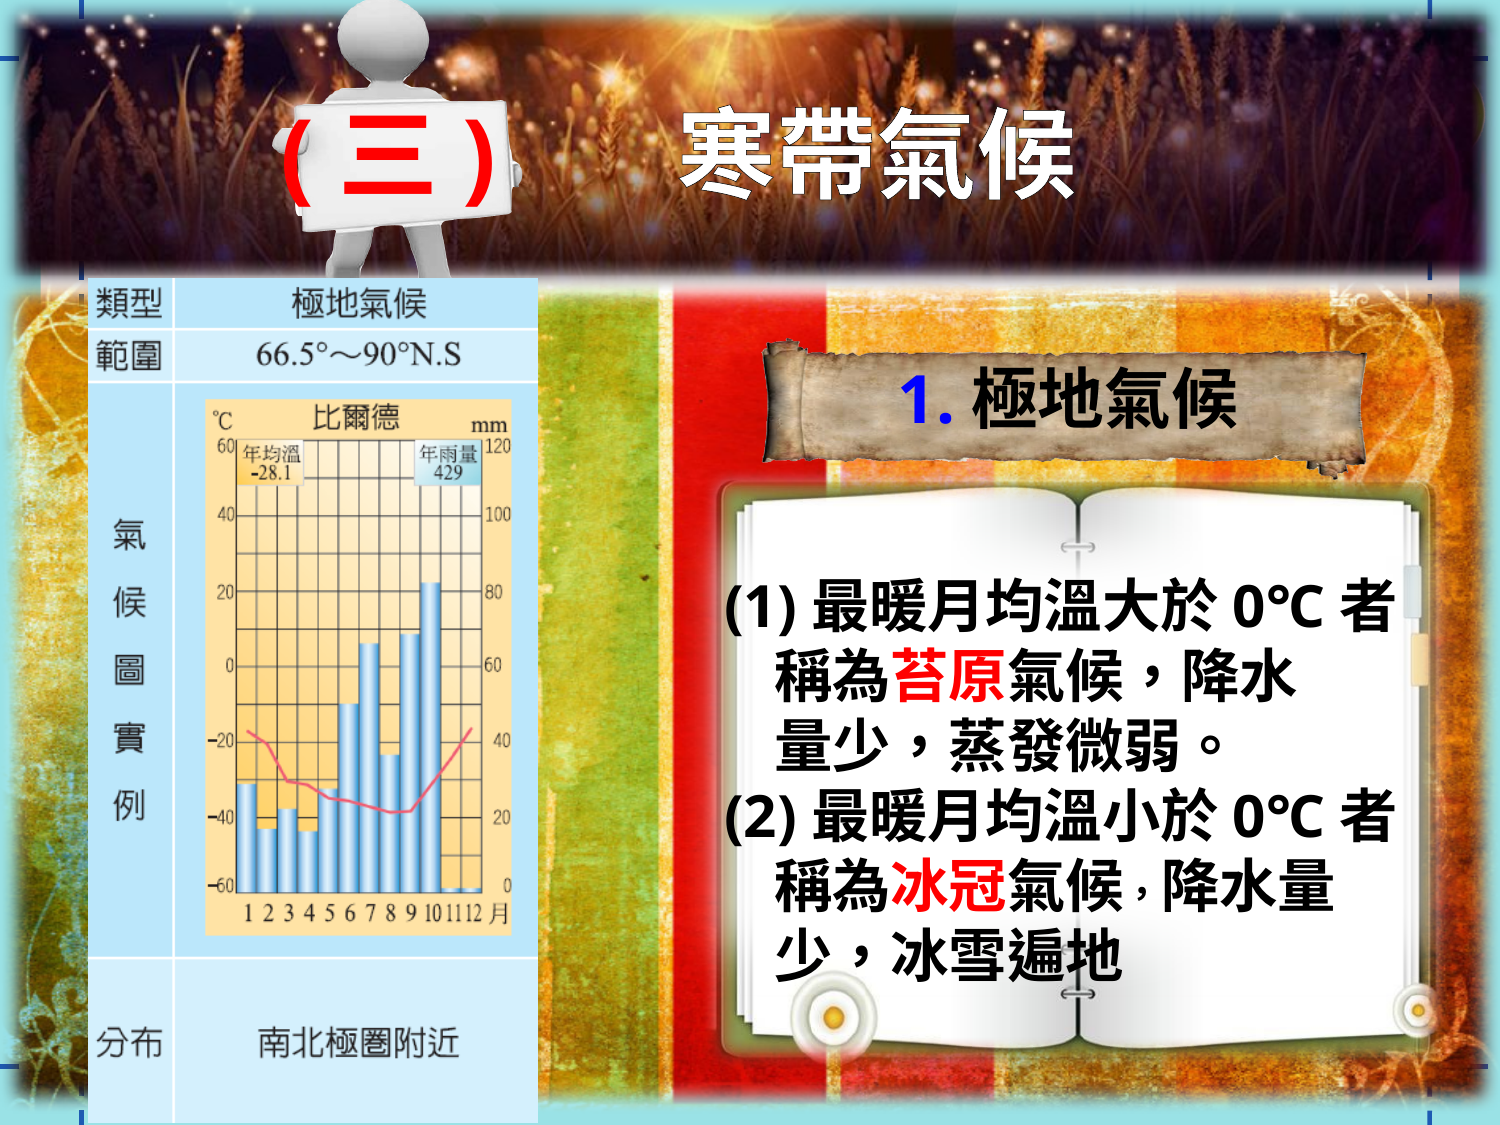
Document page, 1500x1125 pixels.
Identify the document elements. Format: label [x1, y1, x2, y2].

text_box [702, 1011, 1448, 1071]
text_box [1059, 337, 1448, 348]
text_box [678, 349, 1465, 1002]
picture [0, 0, 1500, 1123]
text_box [194, 0, 1058, 339]
